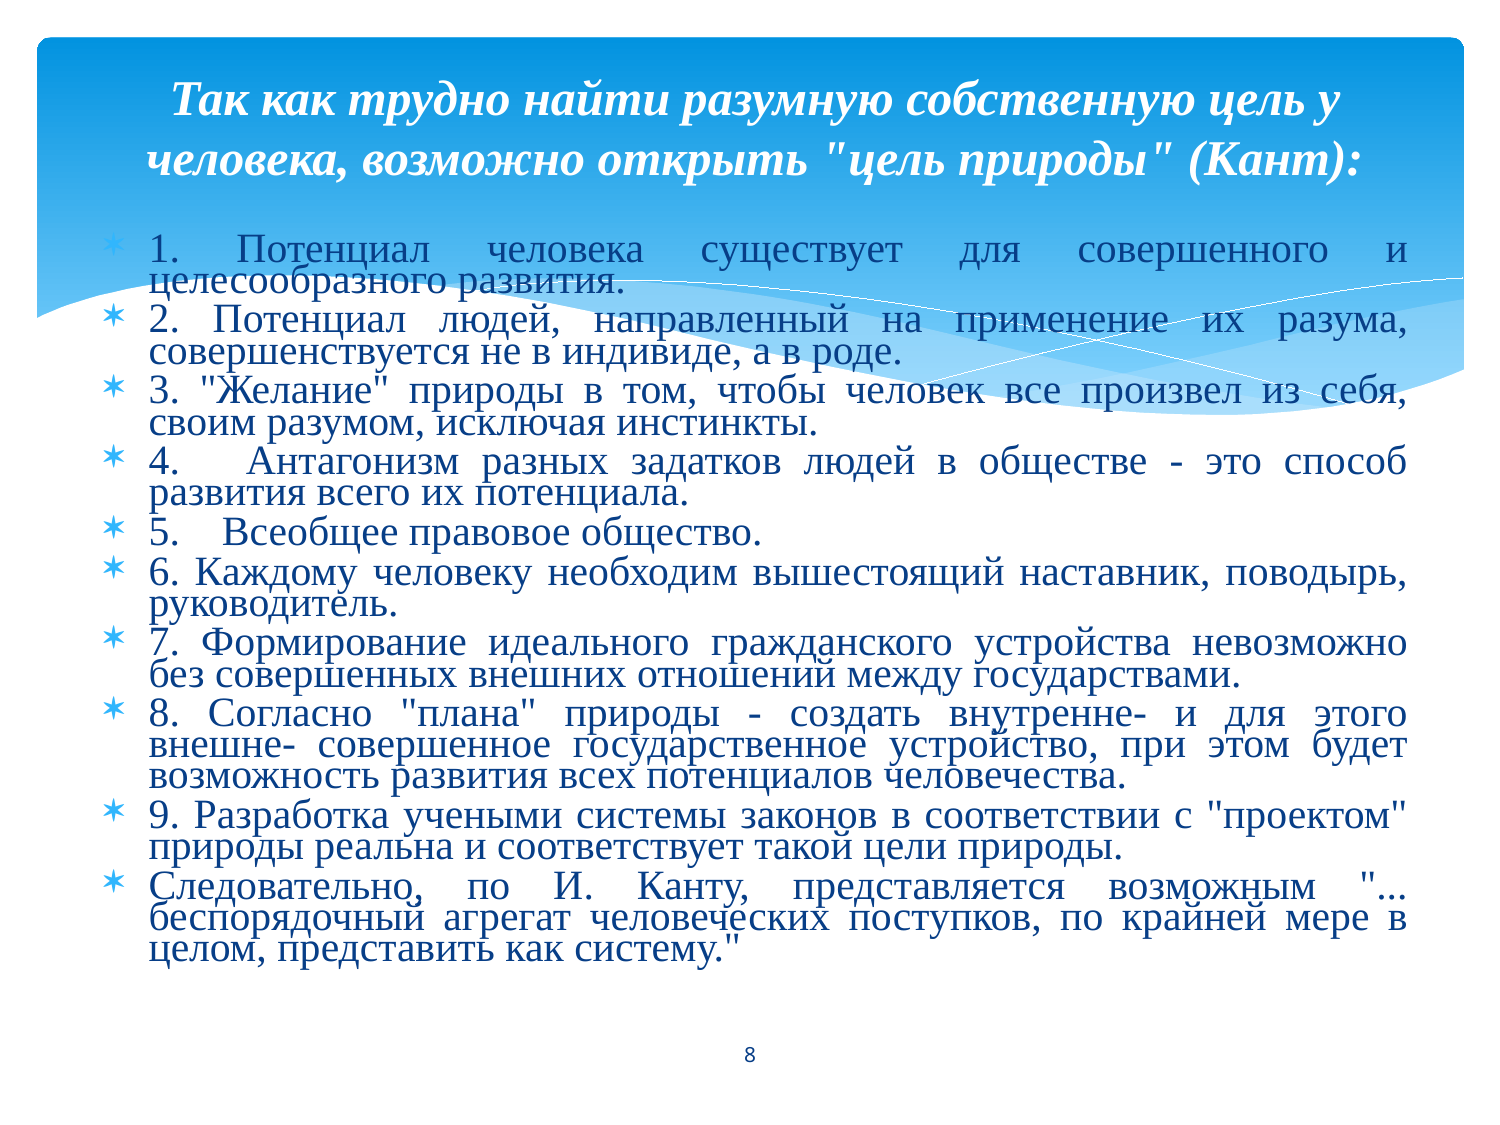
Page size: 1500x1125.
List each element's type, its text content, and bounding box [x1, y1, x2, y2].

slide_number 8 [654, 1025, 846, 1086]
list 1. Потенциал человека существует для совершенного и целесообразного развития. 2. Потенциал людей, направленный на применение их разума, совершенствуется не в индивиде, а в роде. 3. "Желание" природы в том, чтобы человек все произвел из себя, своим разумом, исключая инстинкты. 4. Антагонизм разных задатков людей в обществе - это способ развития всего их потенциала. 5. Всеобщее правовое общество. 6. Каждому человеку необходим вышестоящий наставник, поводырь, руководитель. 7. Формирование идеального гражданского устройства невозможно без совершенных внешних отношений между государствами. 8. Согласно "плана" природы - создать внутренне- и для этого внешне- совершенное государственное устройство, при этом будет возможность развития всех потенциалов человечества. 9. Разработка учеными системы законов в соответствии с "проектом" природы реальна и соответствует такой цели природы. Следовательно, по И. Канту, представляется возможным "... беспорядочный агрегат человеческих поступков, по крайней мере в целом, представить как систему." [88, 231, 1424, 1024]
title Так как трудно найти разумную собственную цель у человека, возможно открыть "цель природы" (Кант): [75, 42, 1436, 209]
